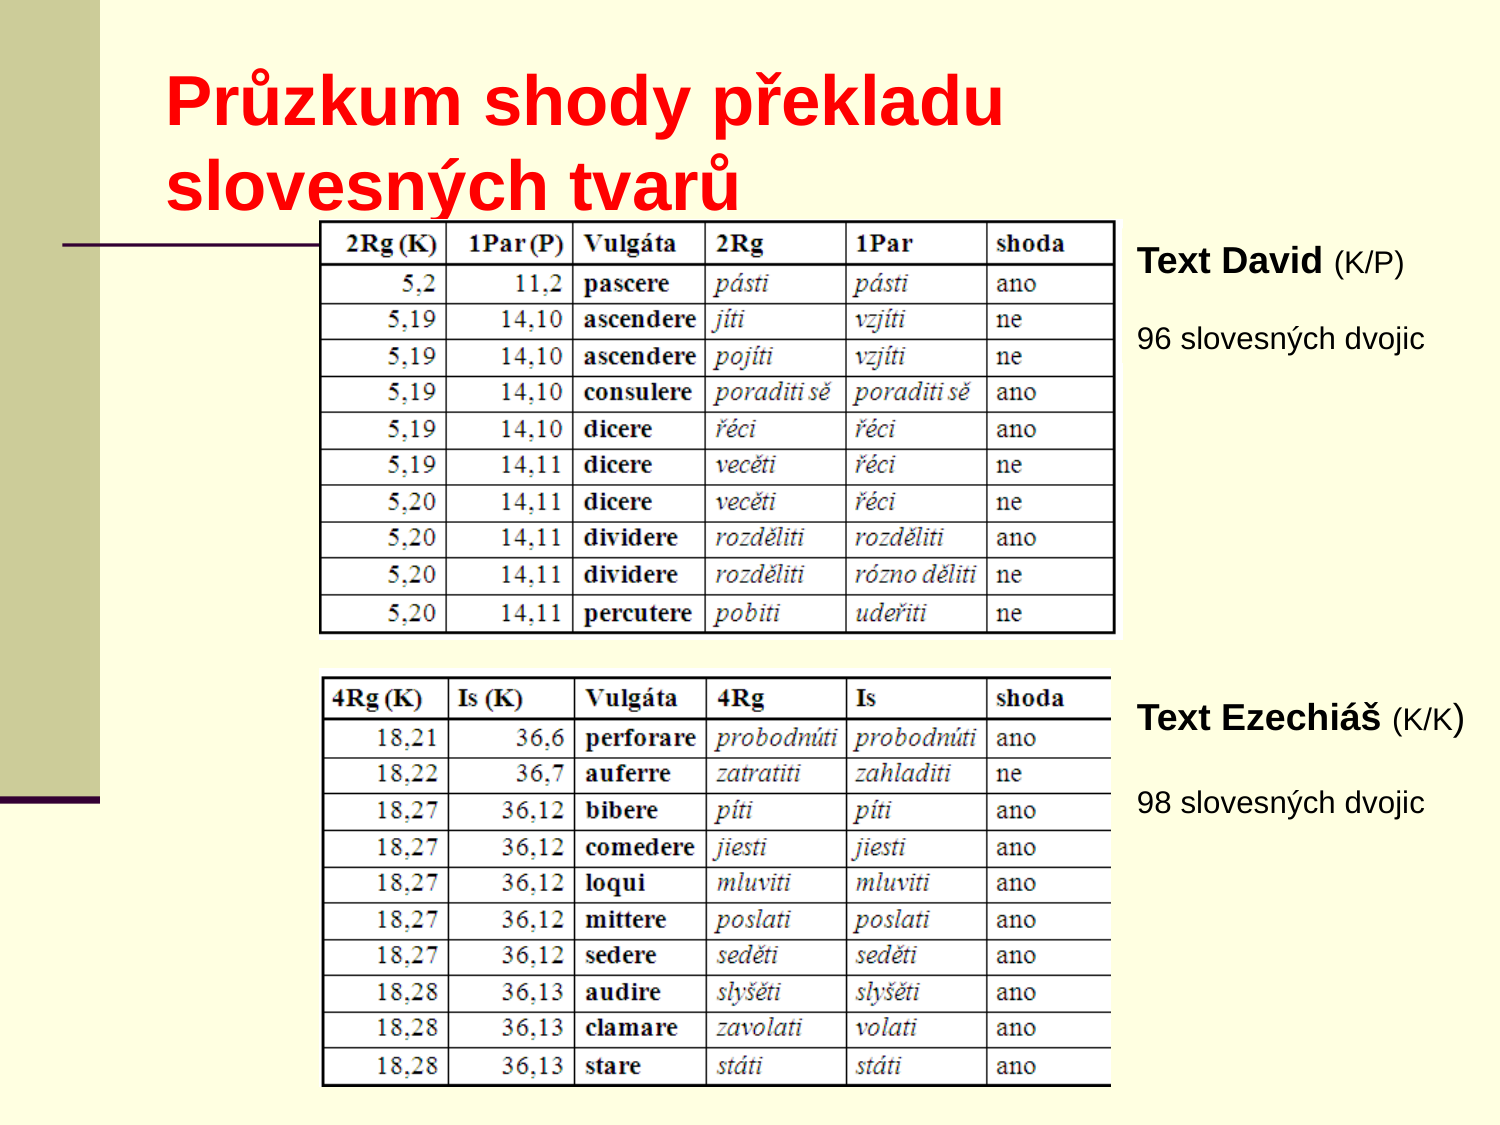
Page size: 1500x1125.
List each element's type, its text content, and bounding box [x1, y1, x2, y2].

picture [318, 668, 1111, 1087]
title Průzkum shody překladu slovesných tvarů [150, 45, 1425, 234]
text_box Text Ezechiáš (K/K) 98 slovesných dvojic [1122, 685, 1500, 828]
text_box Text David (K/P) 96 slovesných dvojic [1126, 228, 1453, 363]
list [147, 258, 1423, 1002]
picture [318, 219, 1123, 640]
